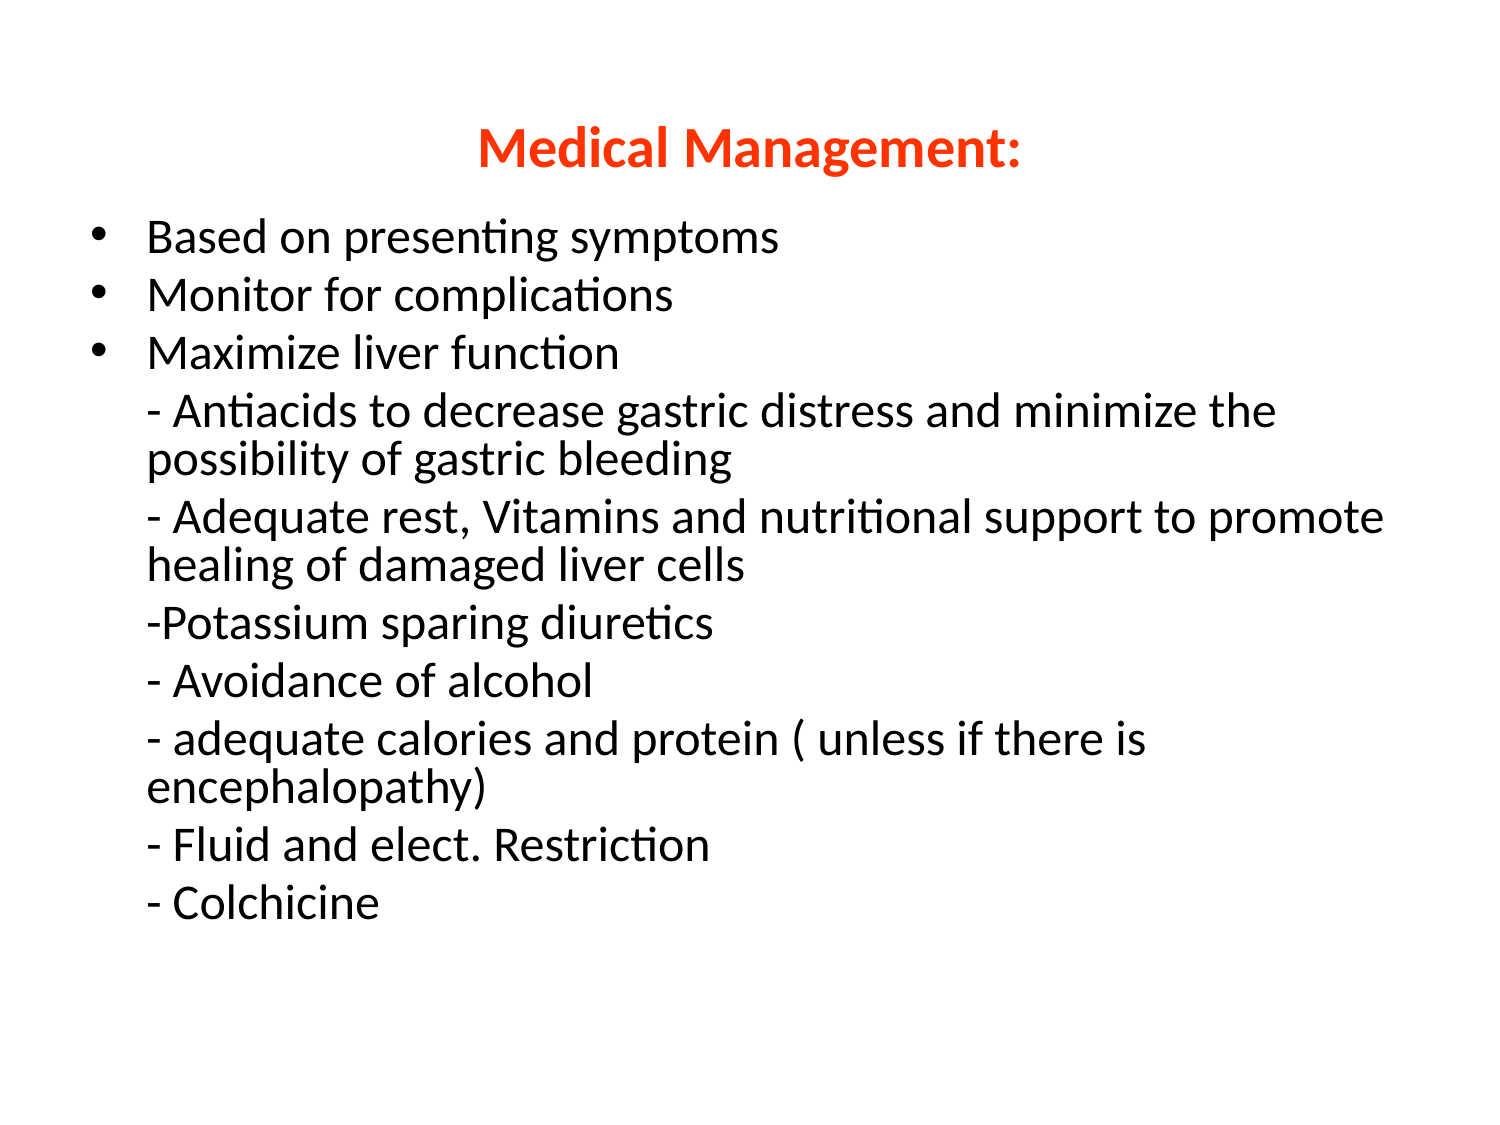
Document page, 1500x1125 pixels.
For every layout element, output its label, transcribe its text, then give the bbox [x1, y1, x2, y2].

list Based on presenting symptoms Monitor for complications Maximize liver function - Antiacids to decrease gastric distress and minimize the possibility of gastric bleeding - Adequate rest, Vitamins and nutritional support to promote healing of damaged liver cells -Potassium sparing diuretics - Avoidance of alcohol - adequate calories and protein ( unless if there is encephalopathy) - Fluid and elect. Restriction - Colchicine [75, 208, 1425, 1005]
title Medical Management: [75, 75, 1425, 208]
